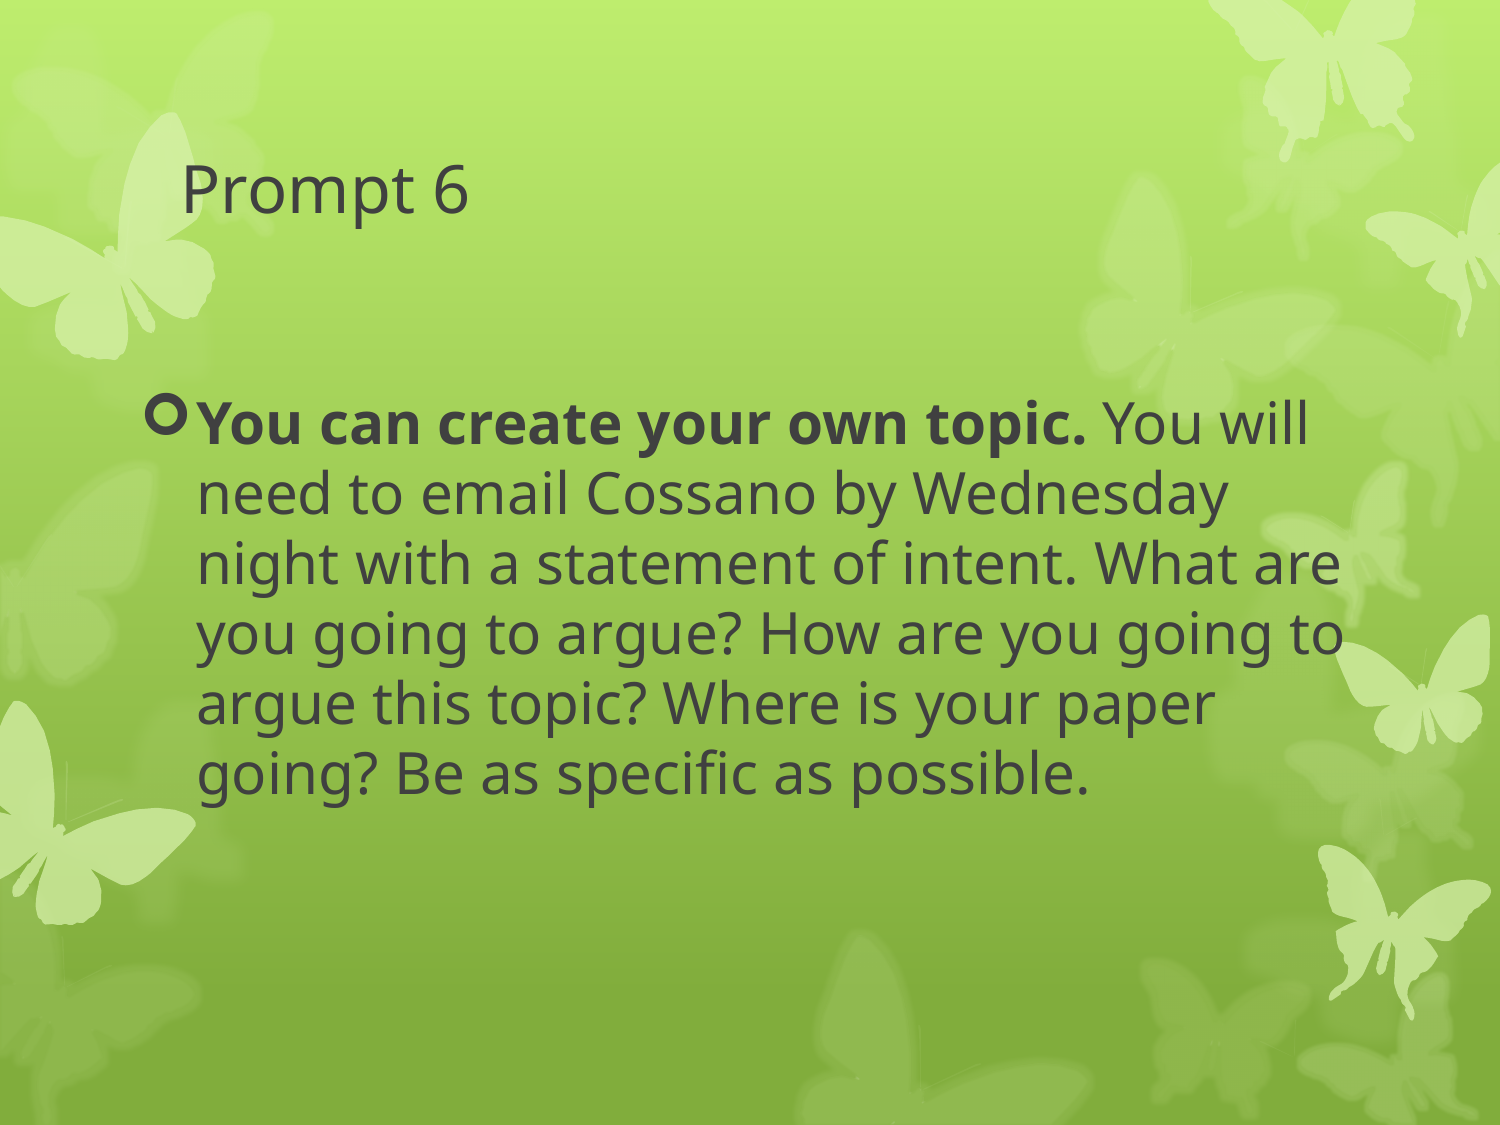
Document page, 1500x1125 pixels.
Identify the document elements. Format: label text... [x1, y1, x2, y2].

title Prompt 6 [165, 110, 1335, 263]
list You can create your own topic. You will need to email Cossano by Wednesday night with a statement of intent. What are you going to argue? How are you going to argue this topic? Where is your paper going? Be as specific as possible. [125, 296, 1375, 962]
